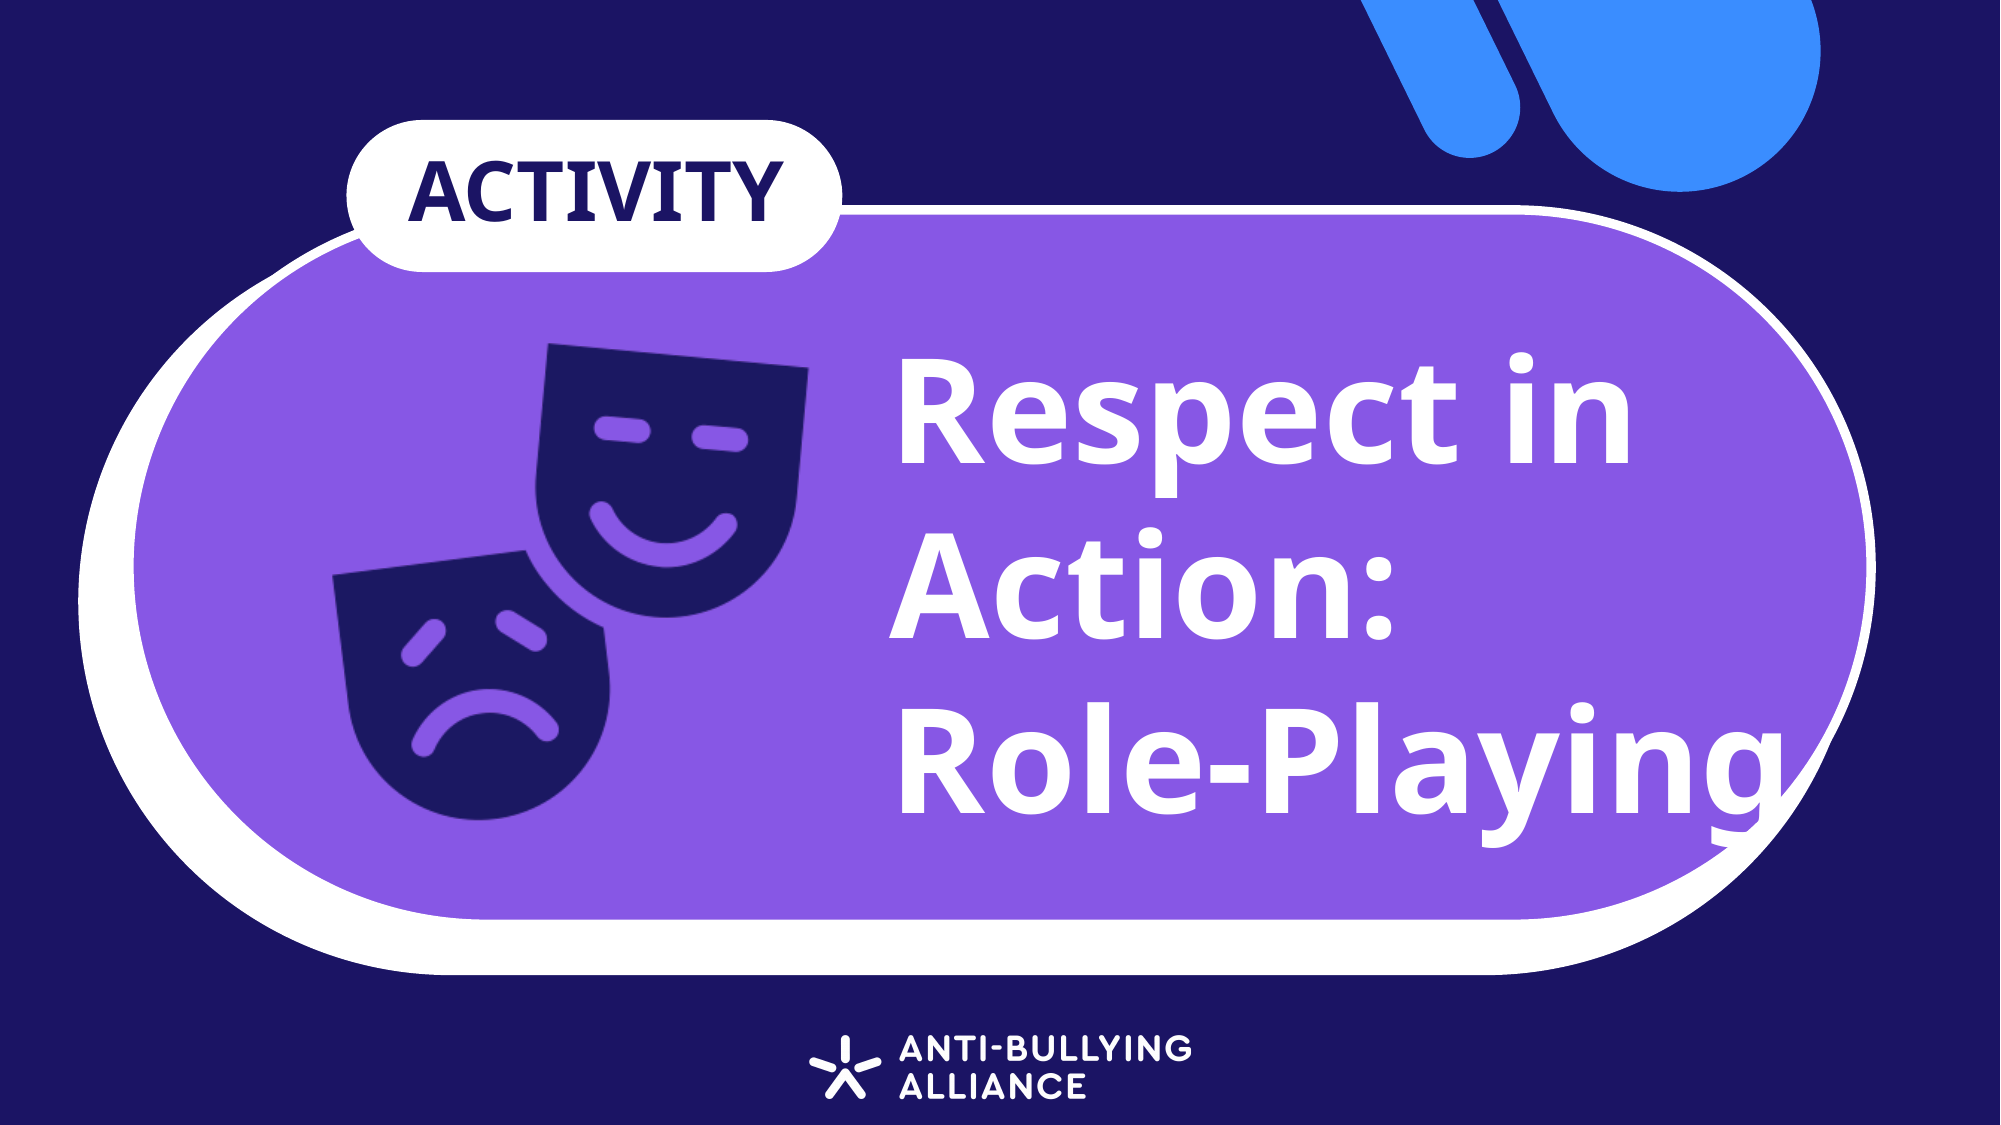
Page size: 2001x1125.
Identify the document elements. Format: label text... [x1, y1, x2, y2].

text_box [1359, 0, 1522, 160]
text_box [81, 280, 1760, 973]
text_box [1496, 0, 1823, 194]
text_box Respect in Action: Role-Playing [874, 310, 1813, 850]
picture [285, 295, 858, 869]
text_box ACTIVITY [0, 130, 1275, 245]
text_box [1813, 744, 1827, 773]
text_box [381, 118, 808, 130]
text_box [127, 208, 1765, 926]
text_box [362, 245, 827, 274]
picture [760, 986, 1240, 1125]
text_box [1813, 368, 1873, 766]
